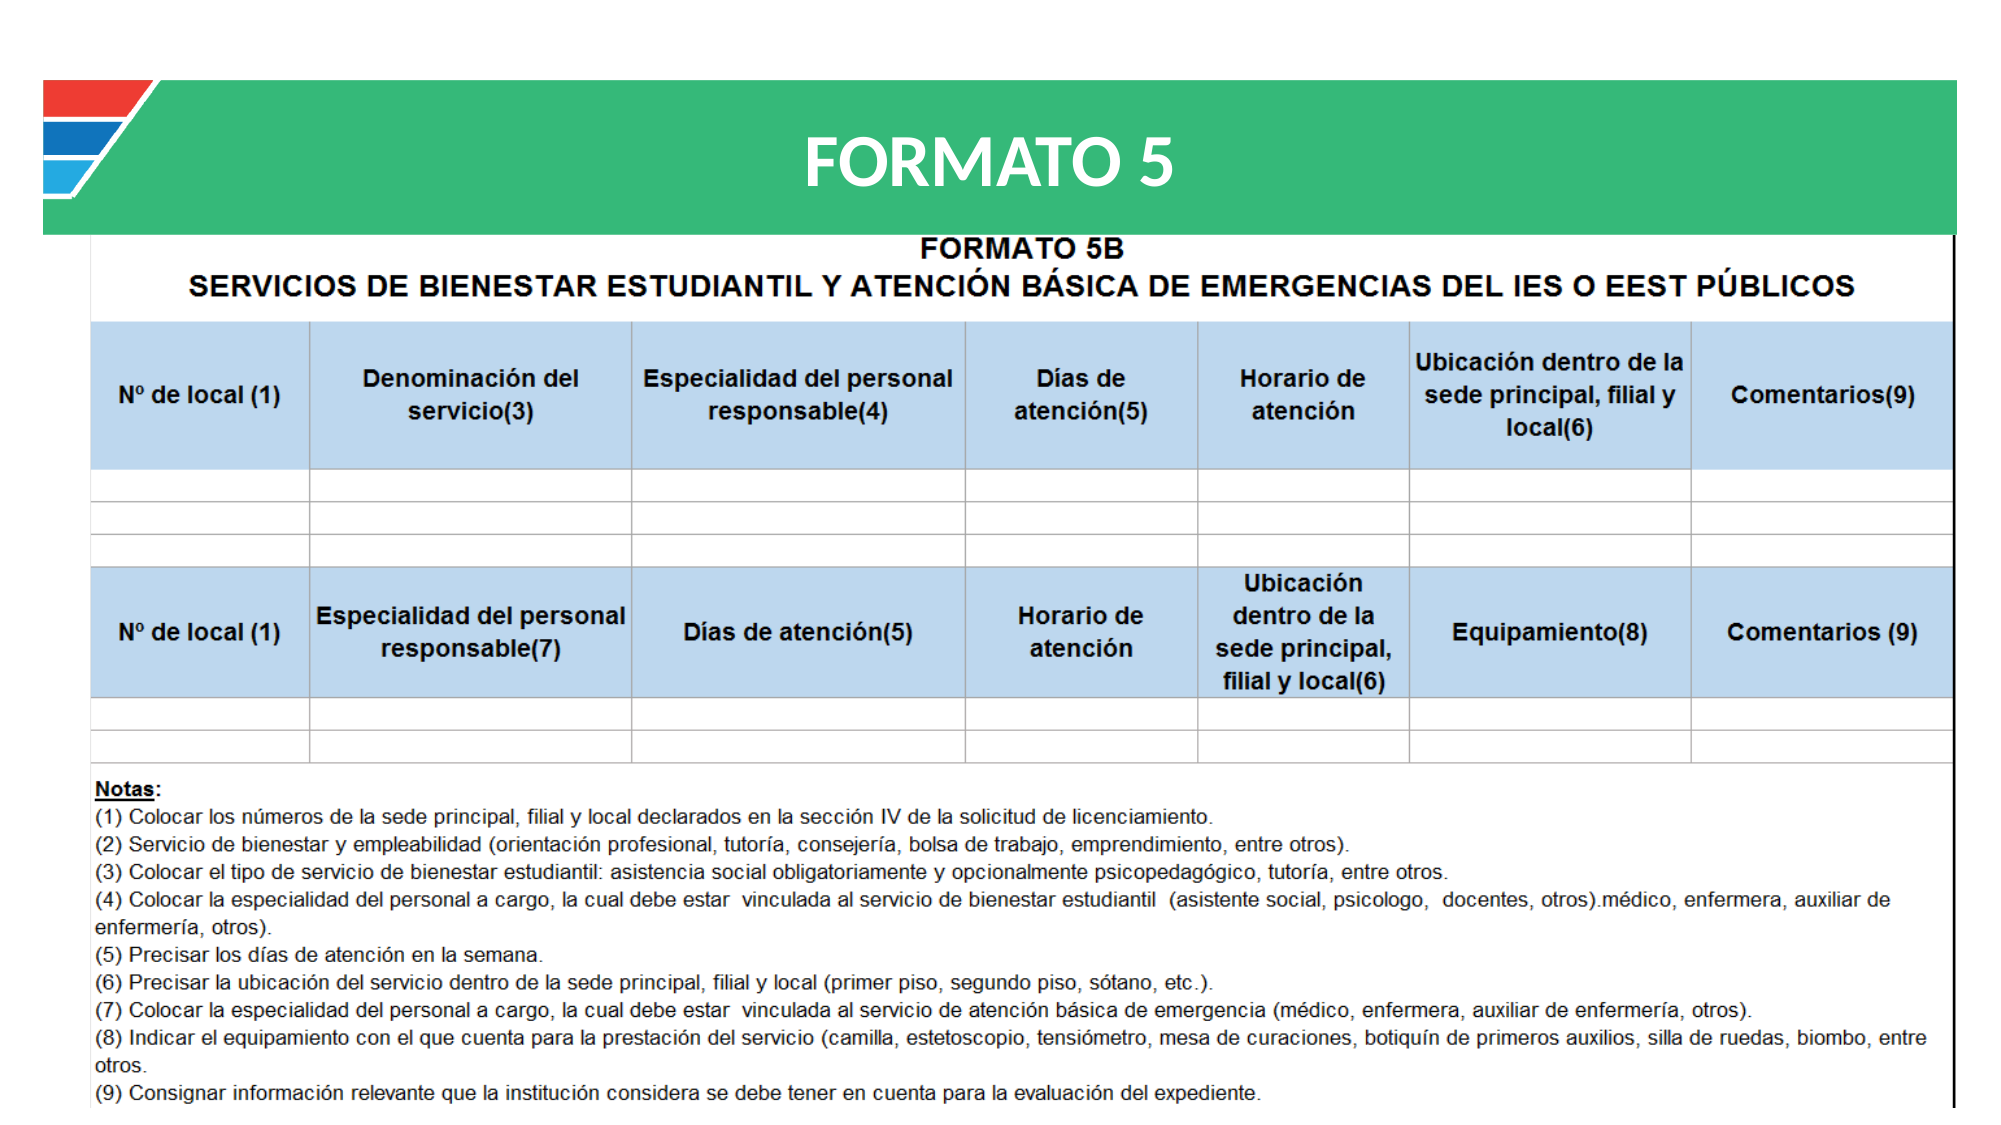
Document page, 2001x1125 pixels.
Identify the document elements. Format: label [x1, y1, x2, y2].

picture [43, 80, 1957, 1108]
